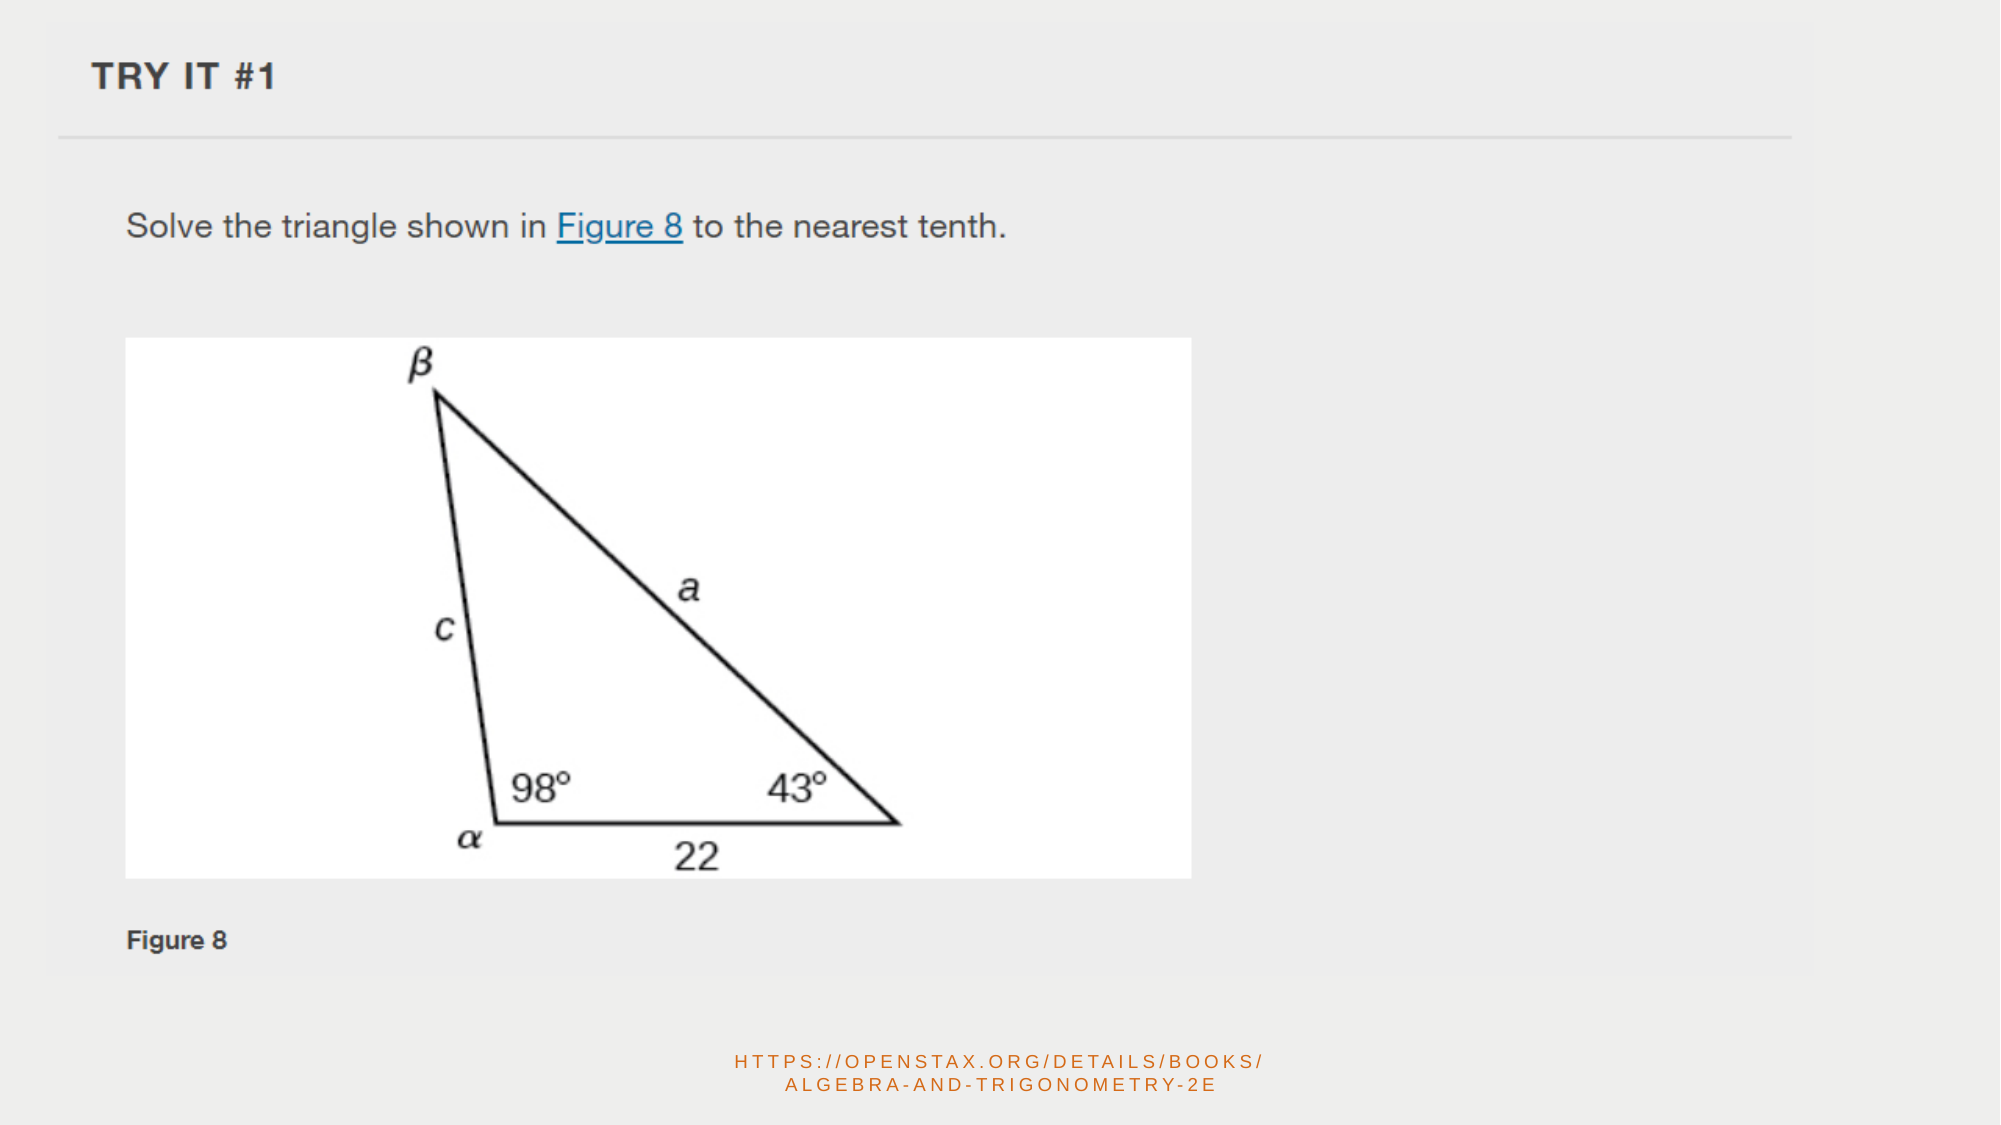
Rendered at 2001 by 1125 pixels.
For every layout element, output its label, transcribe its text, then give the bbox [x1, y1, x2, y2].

footer https://openstax.org/details/books/algebra-and-trigonometry-2e [662, 1042, 1338, 1103]
picture [46, 22, 1814, 976]
